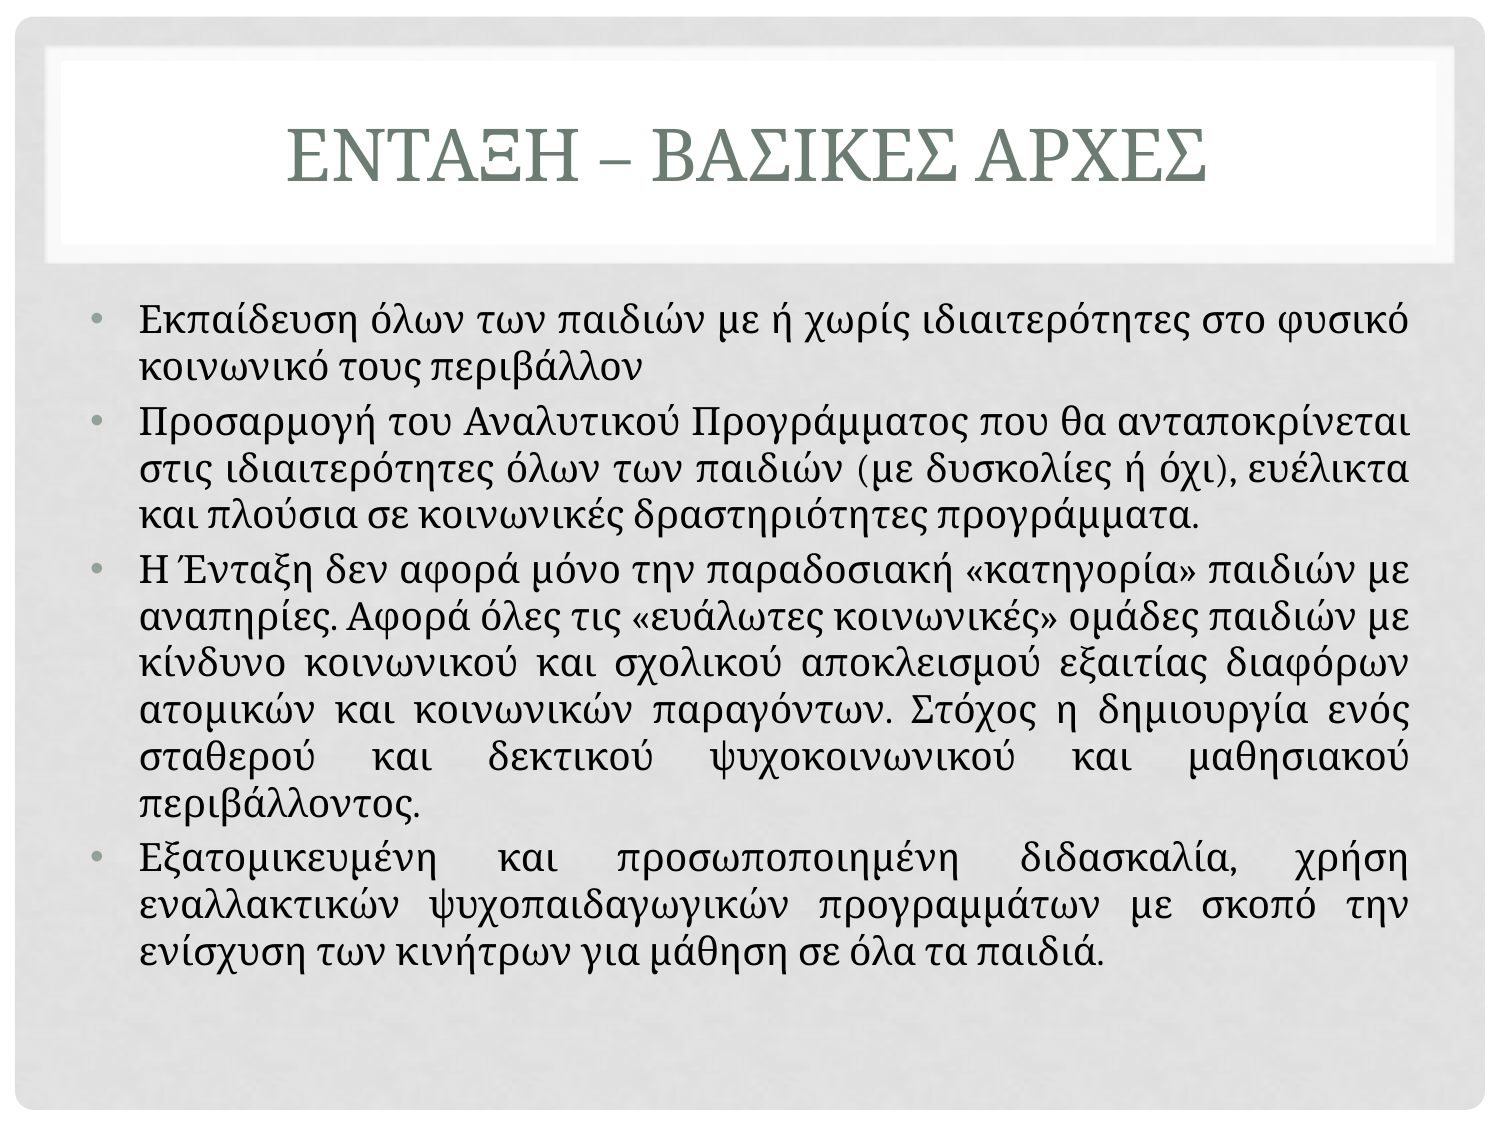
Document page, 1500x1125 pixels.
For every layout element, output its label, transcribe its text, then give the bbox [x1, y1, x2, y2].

title ΕΝΤΑΞΗ – ΒΑΣΙΚΕΣ ΑΡΧΕΣ [69, 66, 1425, 238]
list Εκπαίδευση όλων των παιδιών με ή χωρίς ιδιαιτερότητες στο φυσικό κοινωνικό τους περιβάλλον Προσαρμογή του Αναλυτικού Προγράμματος που θα ανταποκρίνεται στις ιδιαιτερότητες όλων των παιδιών (με δυσκολίες ή όχι), ευέλικτα και πλούσια σε κοινωνικές δραστηριότητες προγράμματα. Η Ένταξη δεν αφορά μόνο την παραδοσιακή «κατηγορία» παιδιών με αναπηρίες. Αφορά όλες τις «ευάλωτες κοινωνικές» ομάδες παιδιών με κίνδυνο κοινωνικού και σχολικού αποκλεισμού εξαιτίας διαφόρων ατομικών και κοινωνικών παραγόντων. Στόχος η δημιουργία ενός σταθερού και δεκτικού ψυχοκοινωνικού και μαθησιακού περιβάλλοντος. Εξατομικευμένη και προσωποποιημένη διδασκαλία, χρήση εναλλακτικών ψυχοπαιδαγωγικών προγραμμάτων με σκοπό την ενίσχυση των κινήτρων για μάθηση σε όλα τα παιδιά. [75, 287, 1425, 1005]
